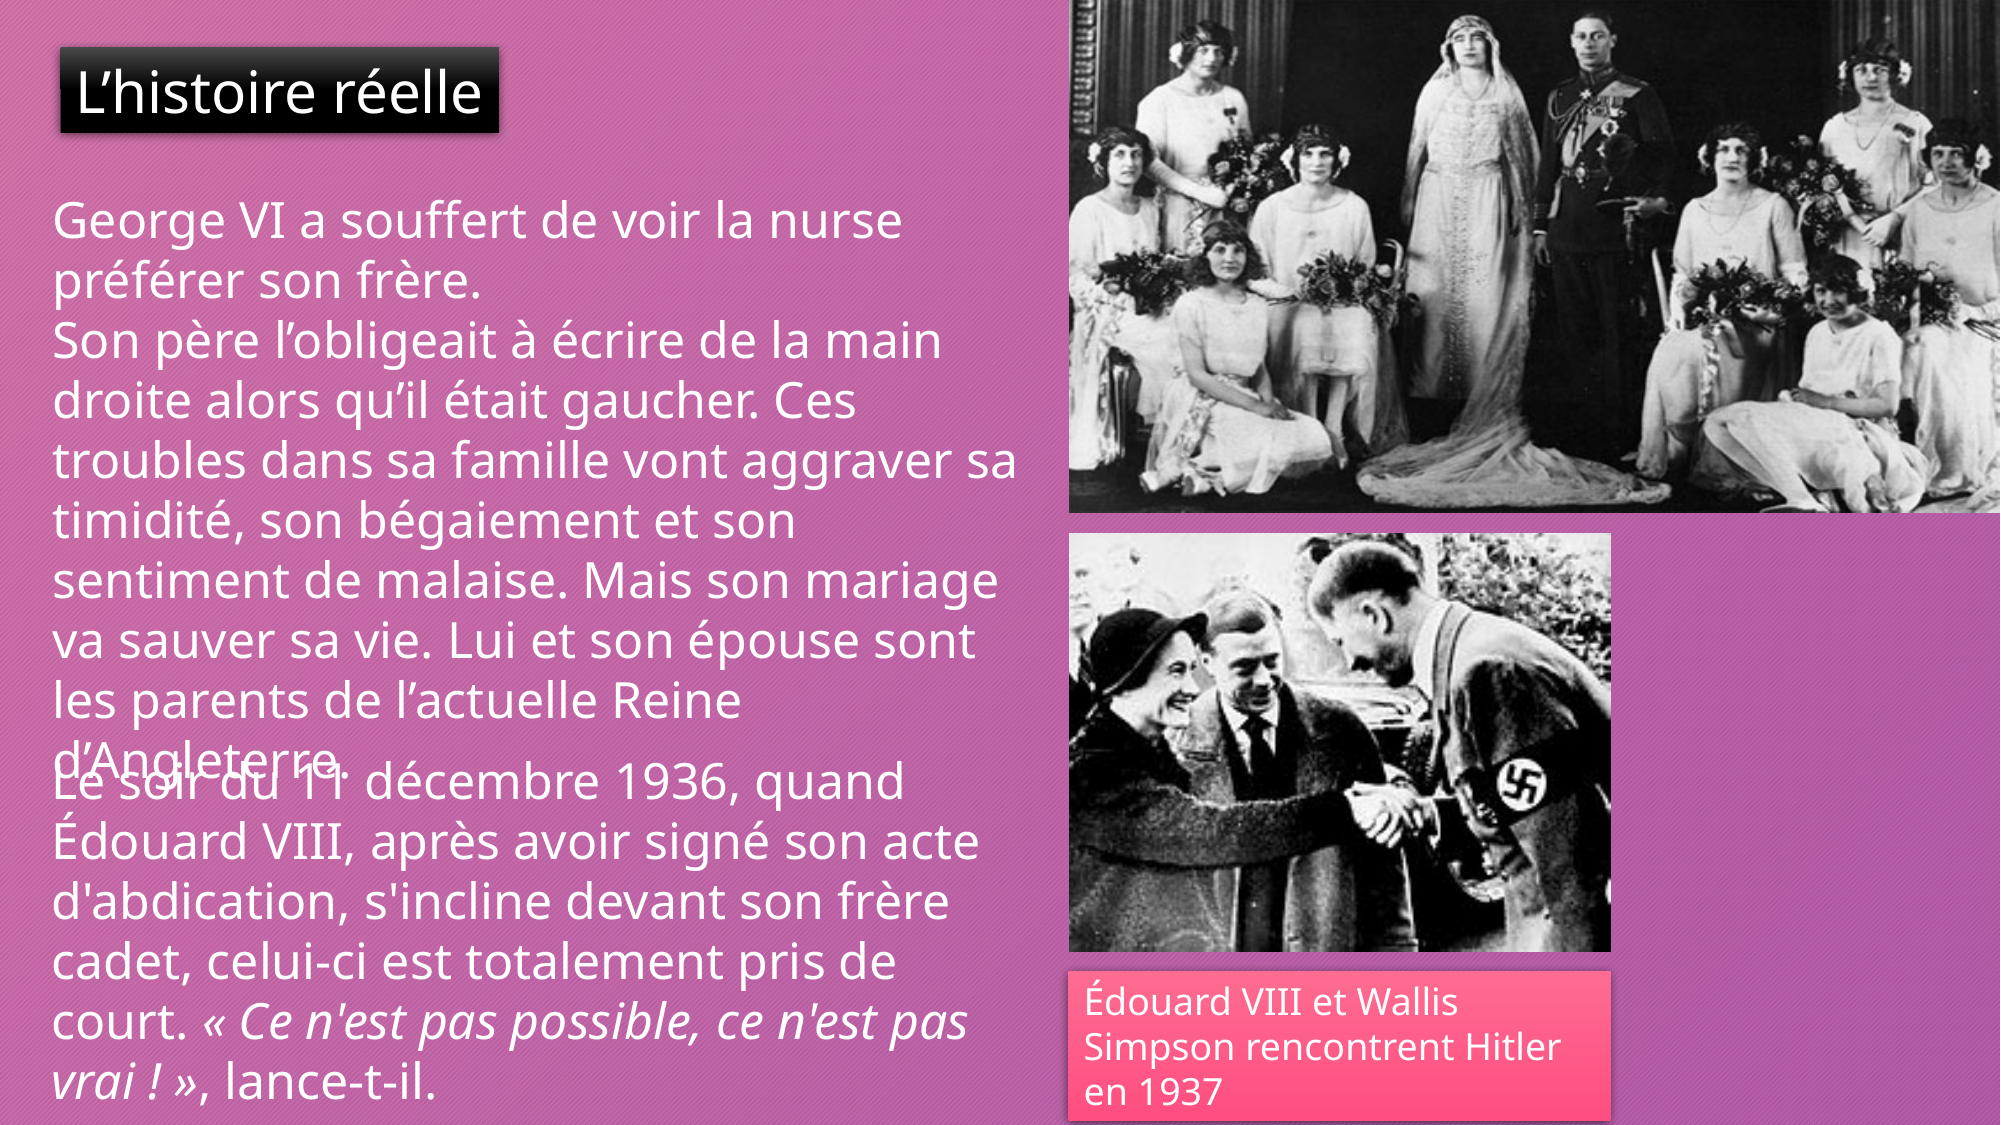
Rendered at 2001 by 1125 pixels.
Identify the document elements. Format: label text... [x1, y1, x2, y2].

picture [1069, 533, 1611, 953]
picture [1069, 0, 2000, 513]
text_box Le soir du 11 décembre 1936, quand Édouard VIII, après avoir signé son acte d'abdication, s'incline devant son frère cadet, celui-ci est totalement pris de court. « Ce n'est pas possible, ce n'est pas vrai ! », lance-t-il. [36, 742, 1069, 1117]
text_box L’histoire réelle [60, 47, 499, 133]
text_box Édouard VIII et Wallis Simpson rencontrent Hitler en 1937 [1068, 971, 1611, 1121]
text_box George VI a souffert de voir la nurse préférer son frère. Son père l’obligeait à écrire de la main droite alors qu’il était gaucher. Ces troubles dans sa famille vont aggraver sa timidité, son bégaiement et son sentiment de malaise. Mais son mariage va sauver sa vie. Lui et son épouse sont les parents de l’actuelle Reine d’Angleterre. [37, 181, 1043, 742]
